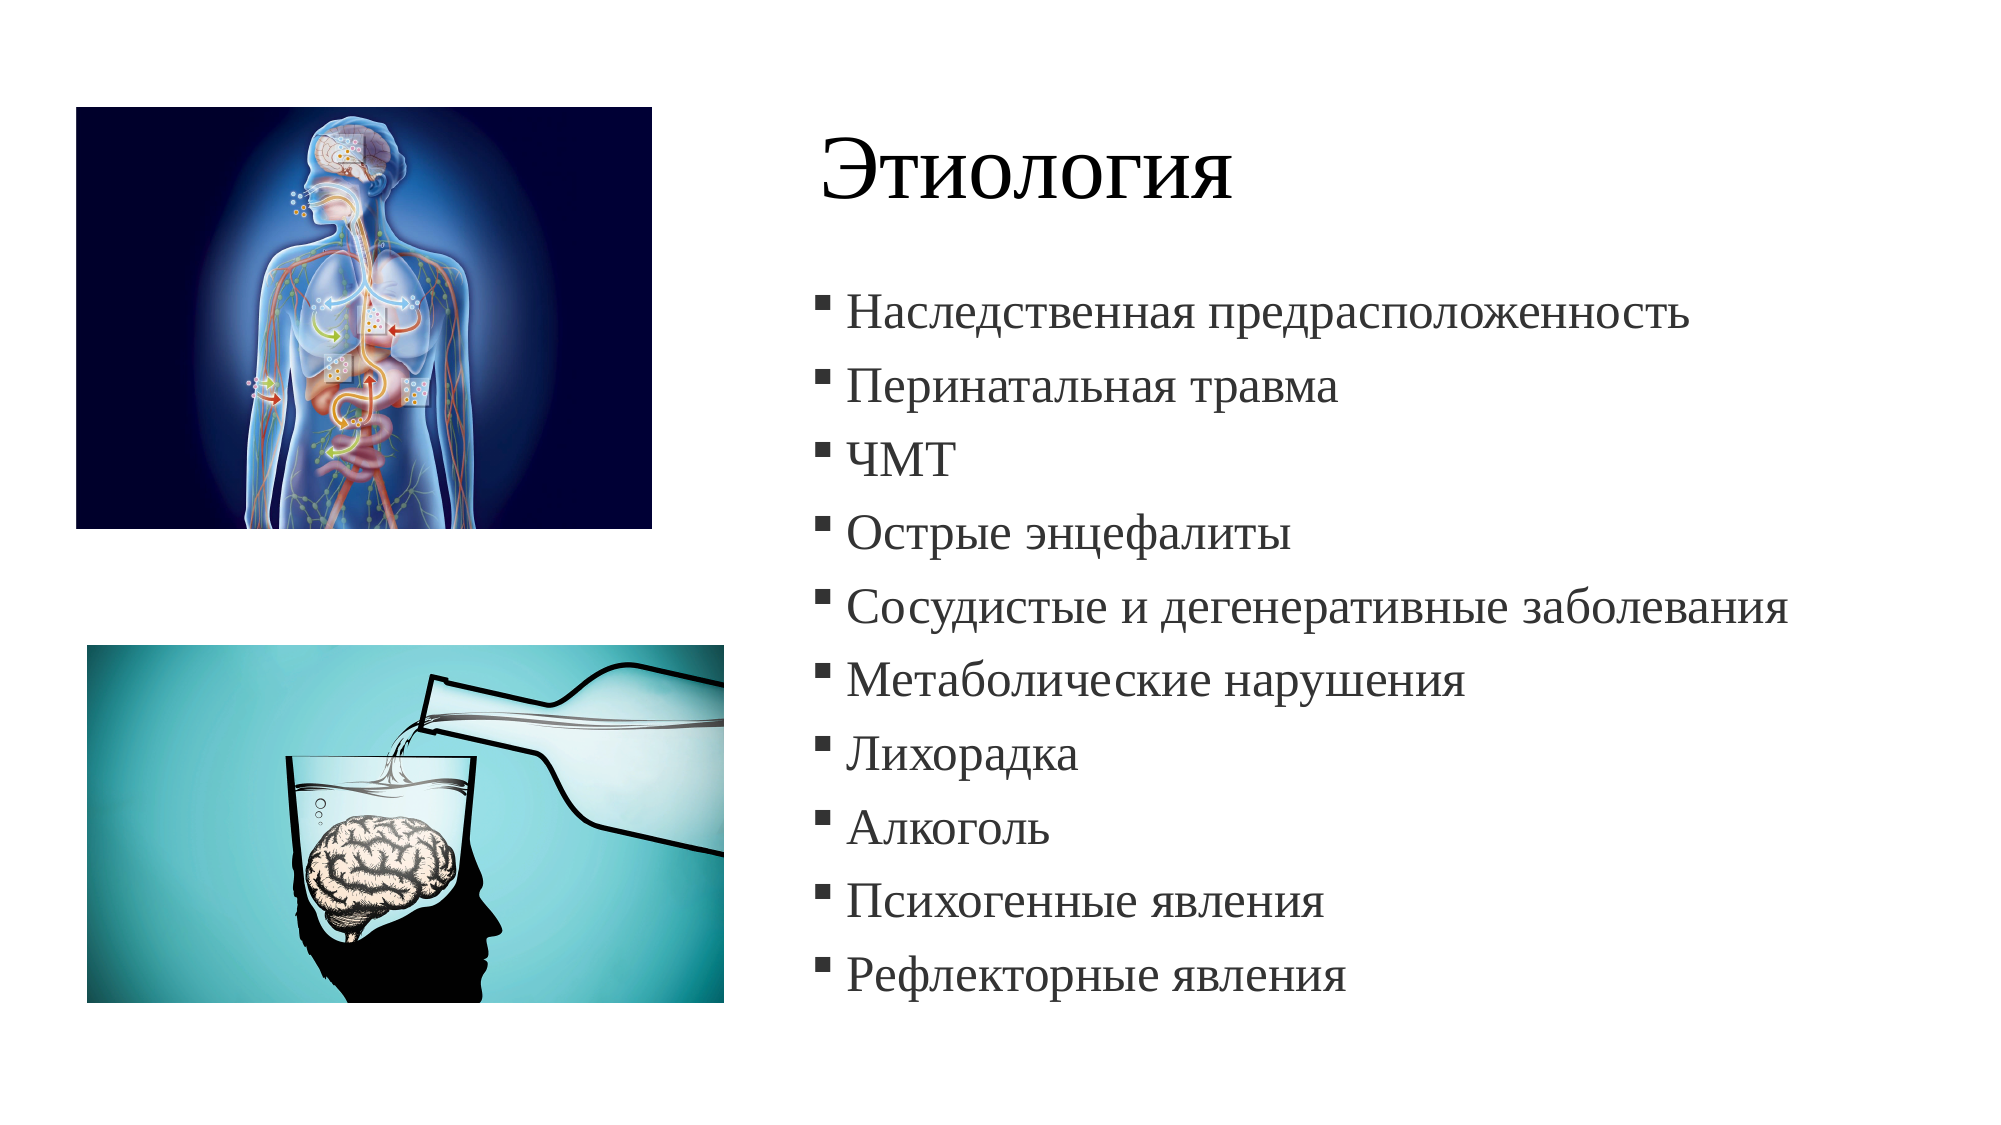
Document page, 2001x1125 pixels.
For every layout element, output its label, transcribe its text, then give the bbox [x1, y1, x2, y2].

list Наследственная предрасположенность Перинатальная травма ЧМТ Острые энцефалиты Сосудистые и дегенеративные заболевания Метаболические нарушения Лихорадка Алкоголь Психогенные явления Рефлекторные явления [796, 277, 1863, 1014]
picture [87, 645, 724, 1004]
title Этиология [137, 59, 1863, 278]
picture [76, 107, 652, 529]
